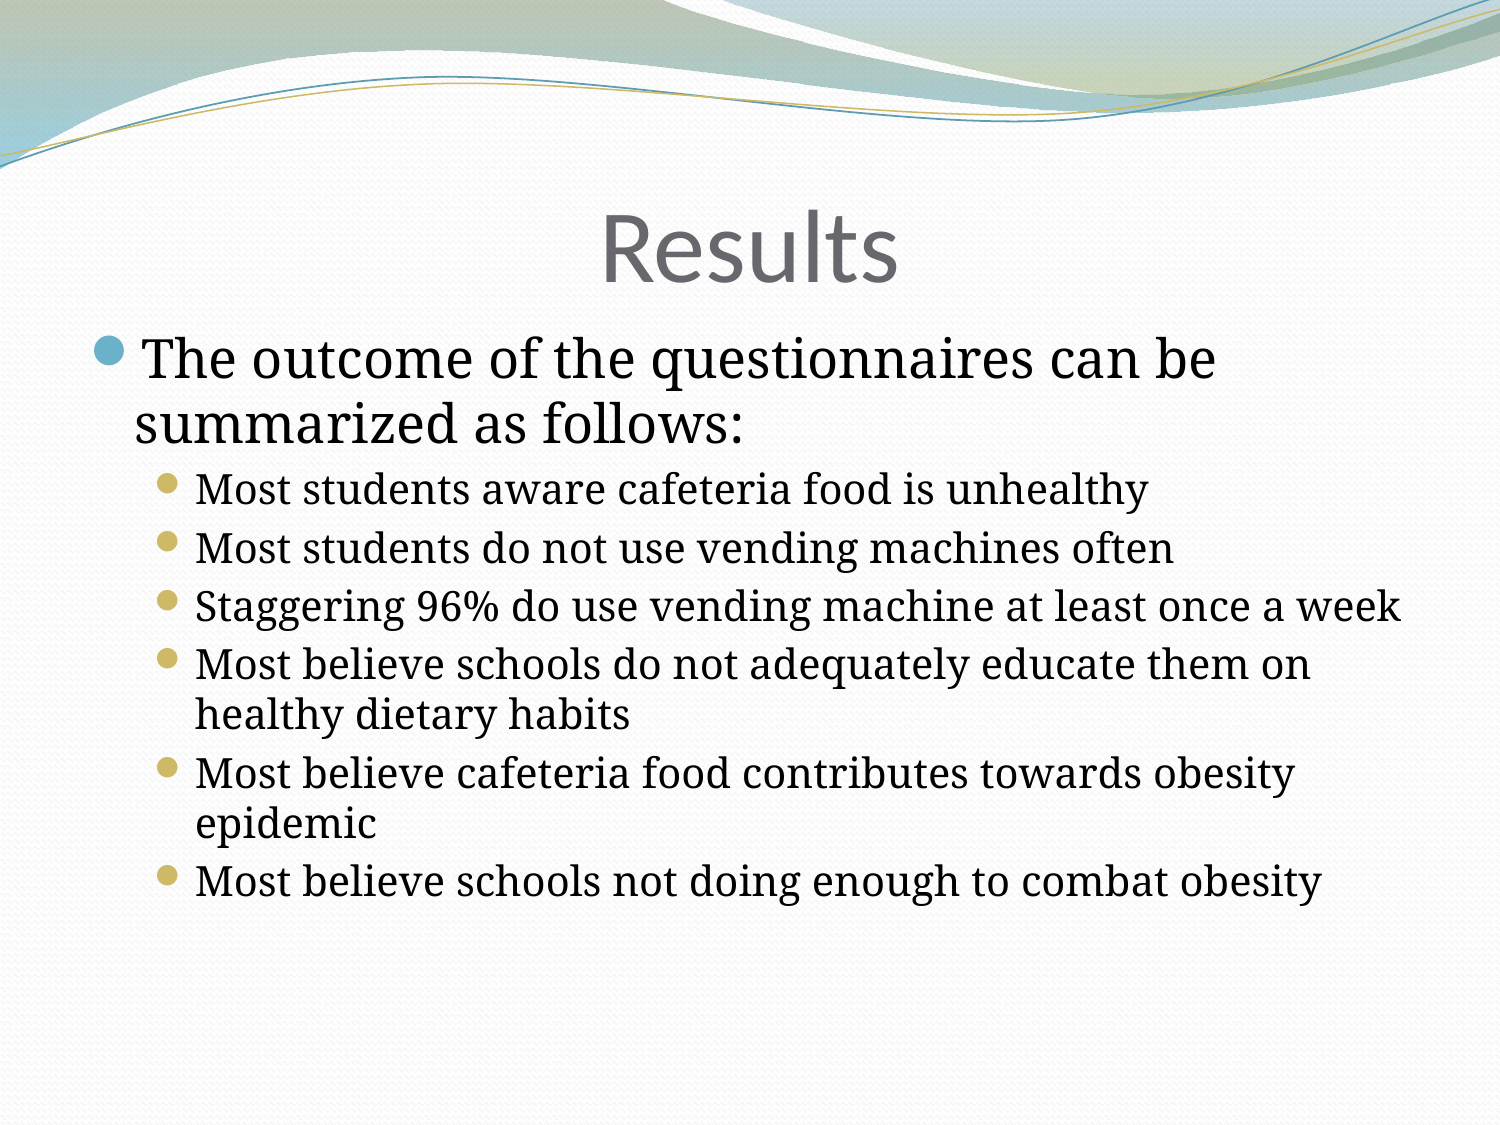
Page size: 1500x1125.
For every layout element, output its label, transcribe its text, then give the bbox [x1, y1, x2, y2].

title Results [75, 115, 1425, 303]
list The outcome of the questionnaires can be summarized as follows: Most students aware cafeteria food is unhealthy Most students do not use vending machines often Staggering 96% do use vending machine at least once a week Most believe schools do not adequately educate them on healthy dietary habits Most believe cafeteria food contributes towards obesity epidemic Most believe schools not doing enough to combat obesity [75, 317, 1425, 1038]
